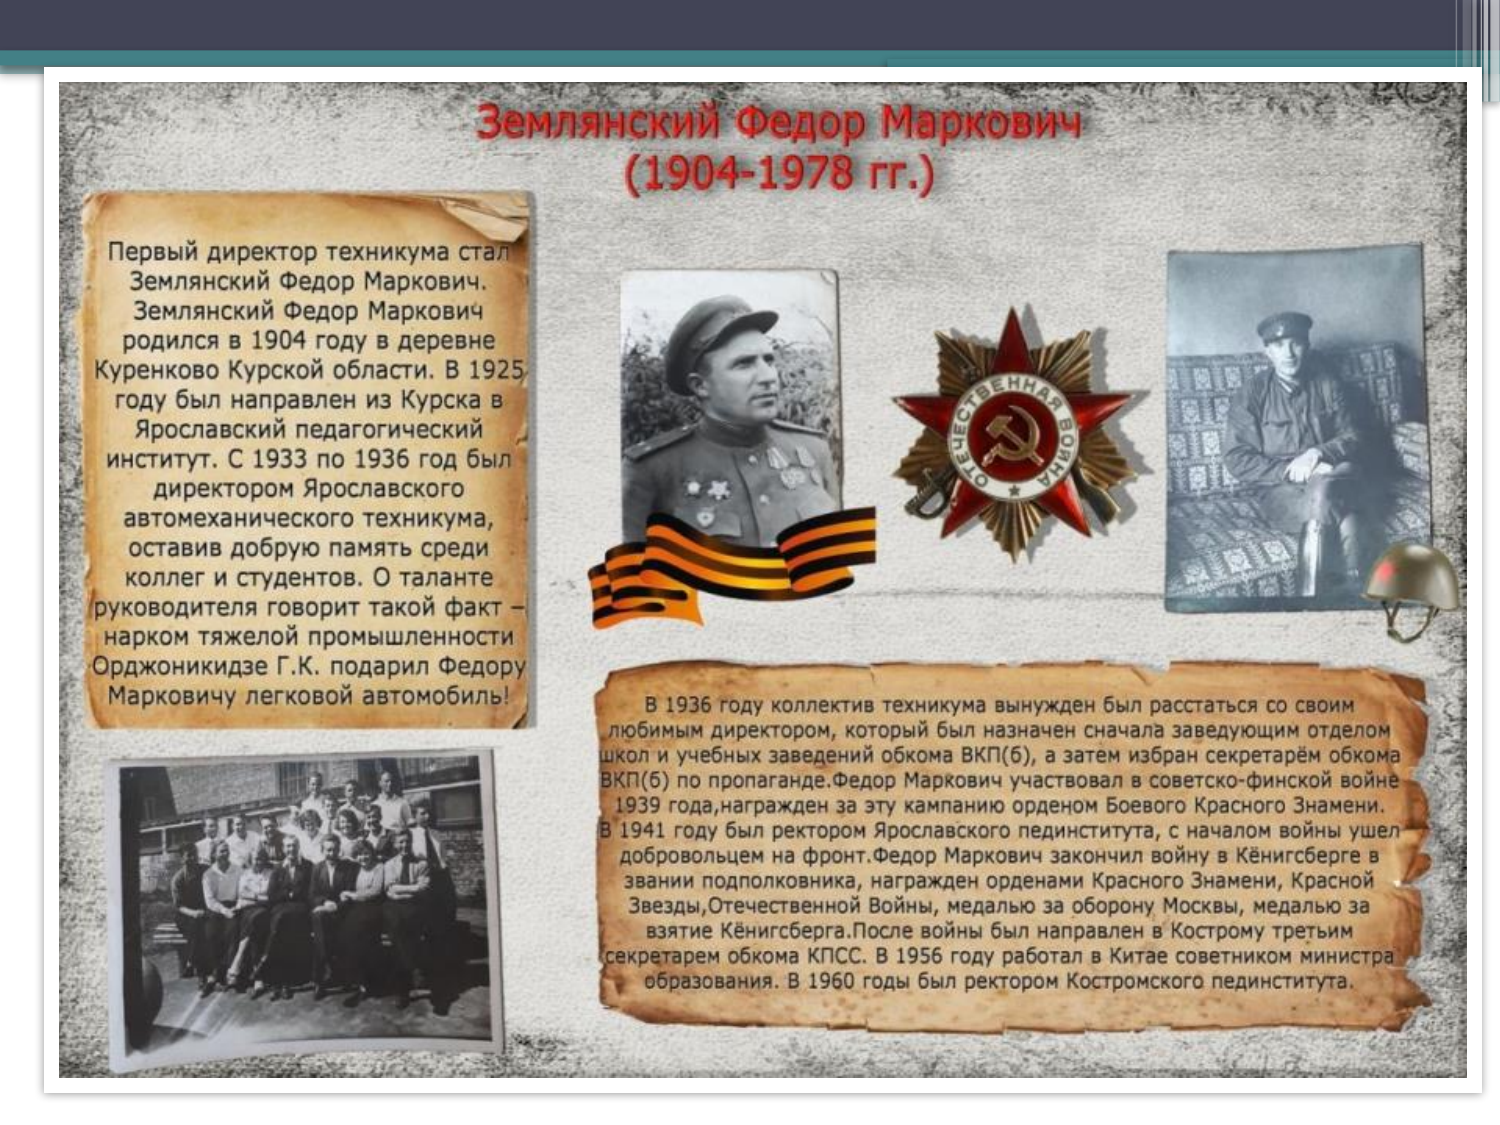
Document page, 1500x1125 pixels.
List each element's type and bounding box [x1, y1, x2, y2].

list [58, 81, 1468, 1079]
